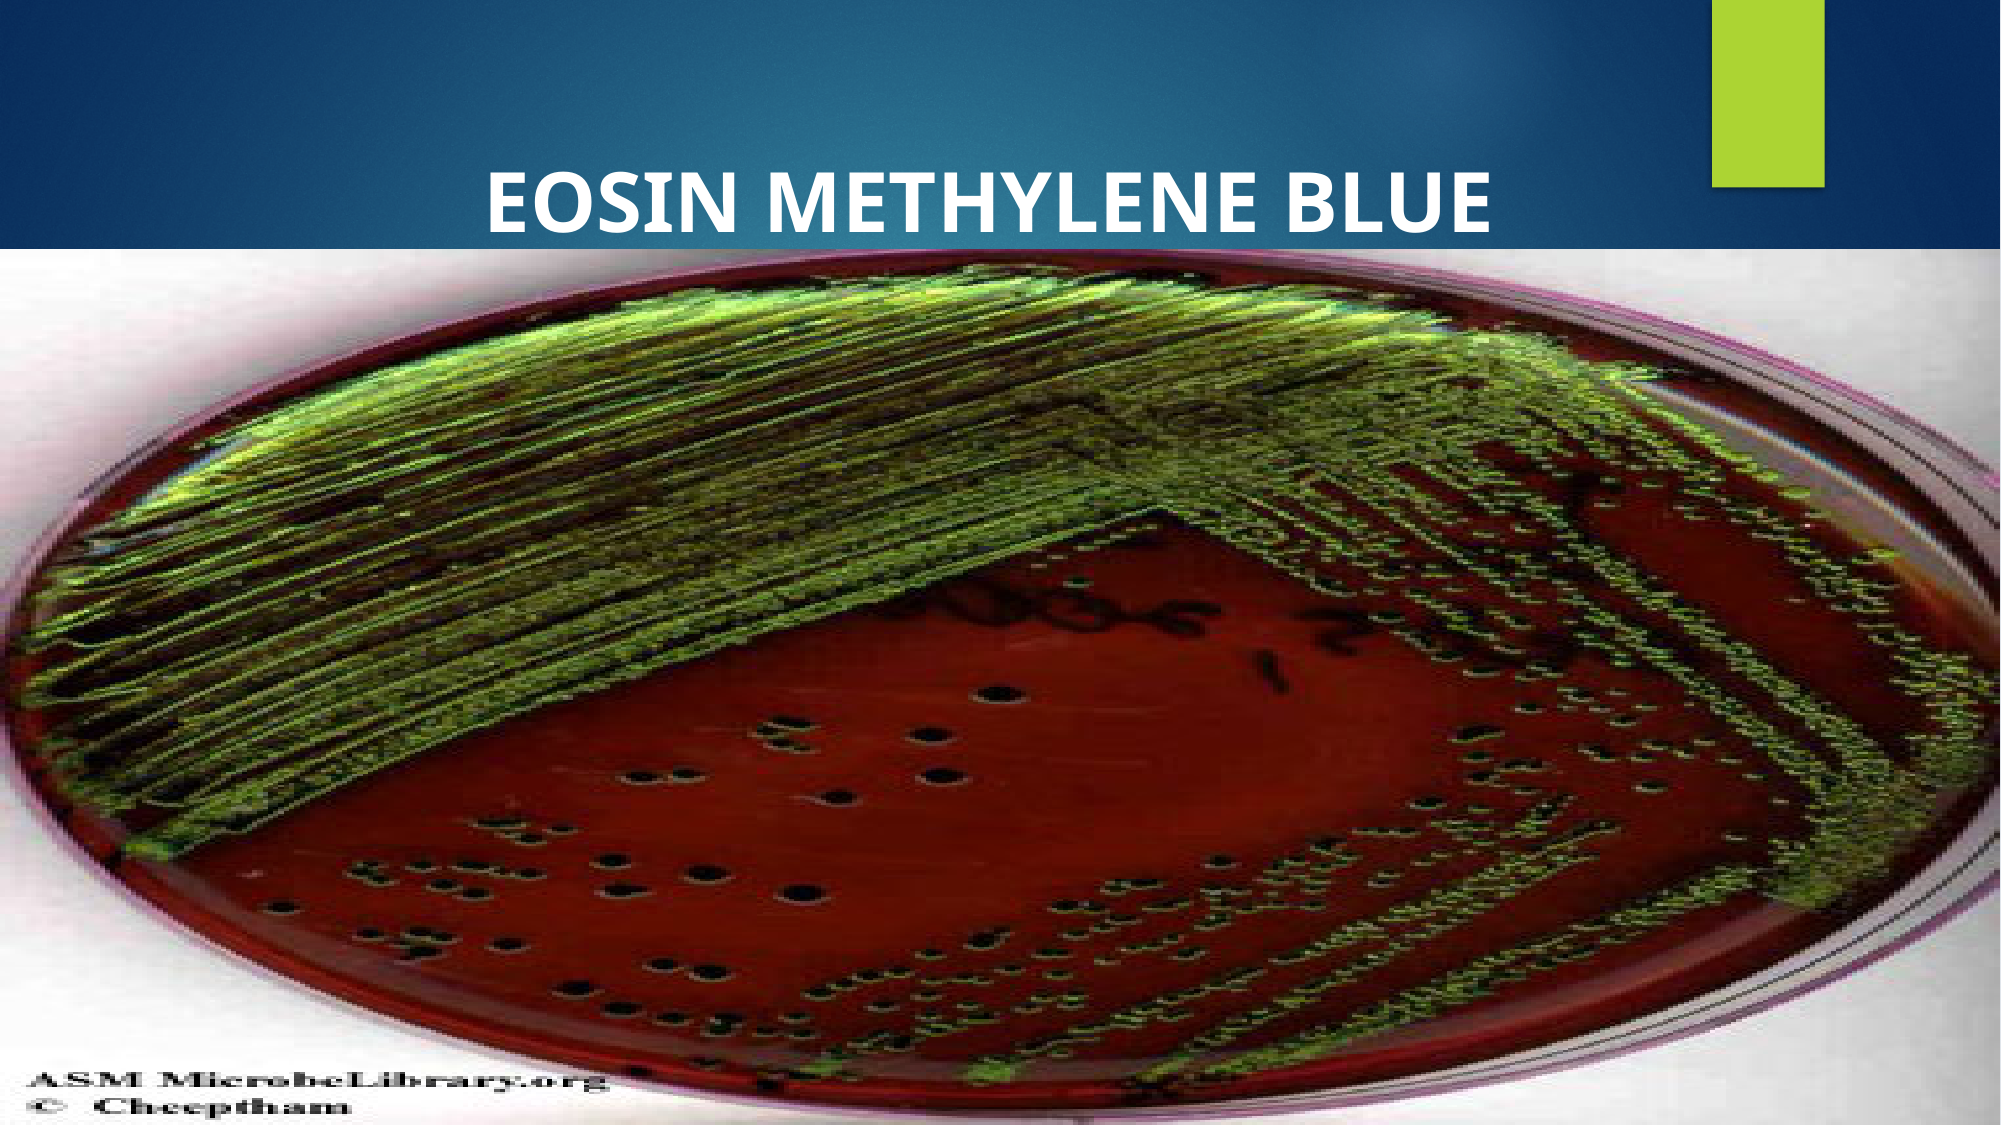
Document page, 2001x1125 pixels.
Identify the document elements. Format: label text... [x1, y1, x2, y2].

subtitle Eosin methylene blue [0, 0, 2000, 249]
picture [0, 249, 2000, 1125]
